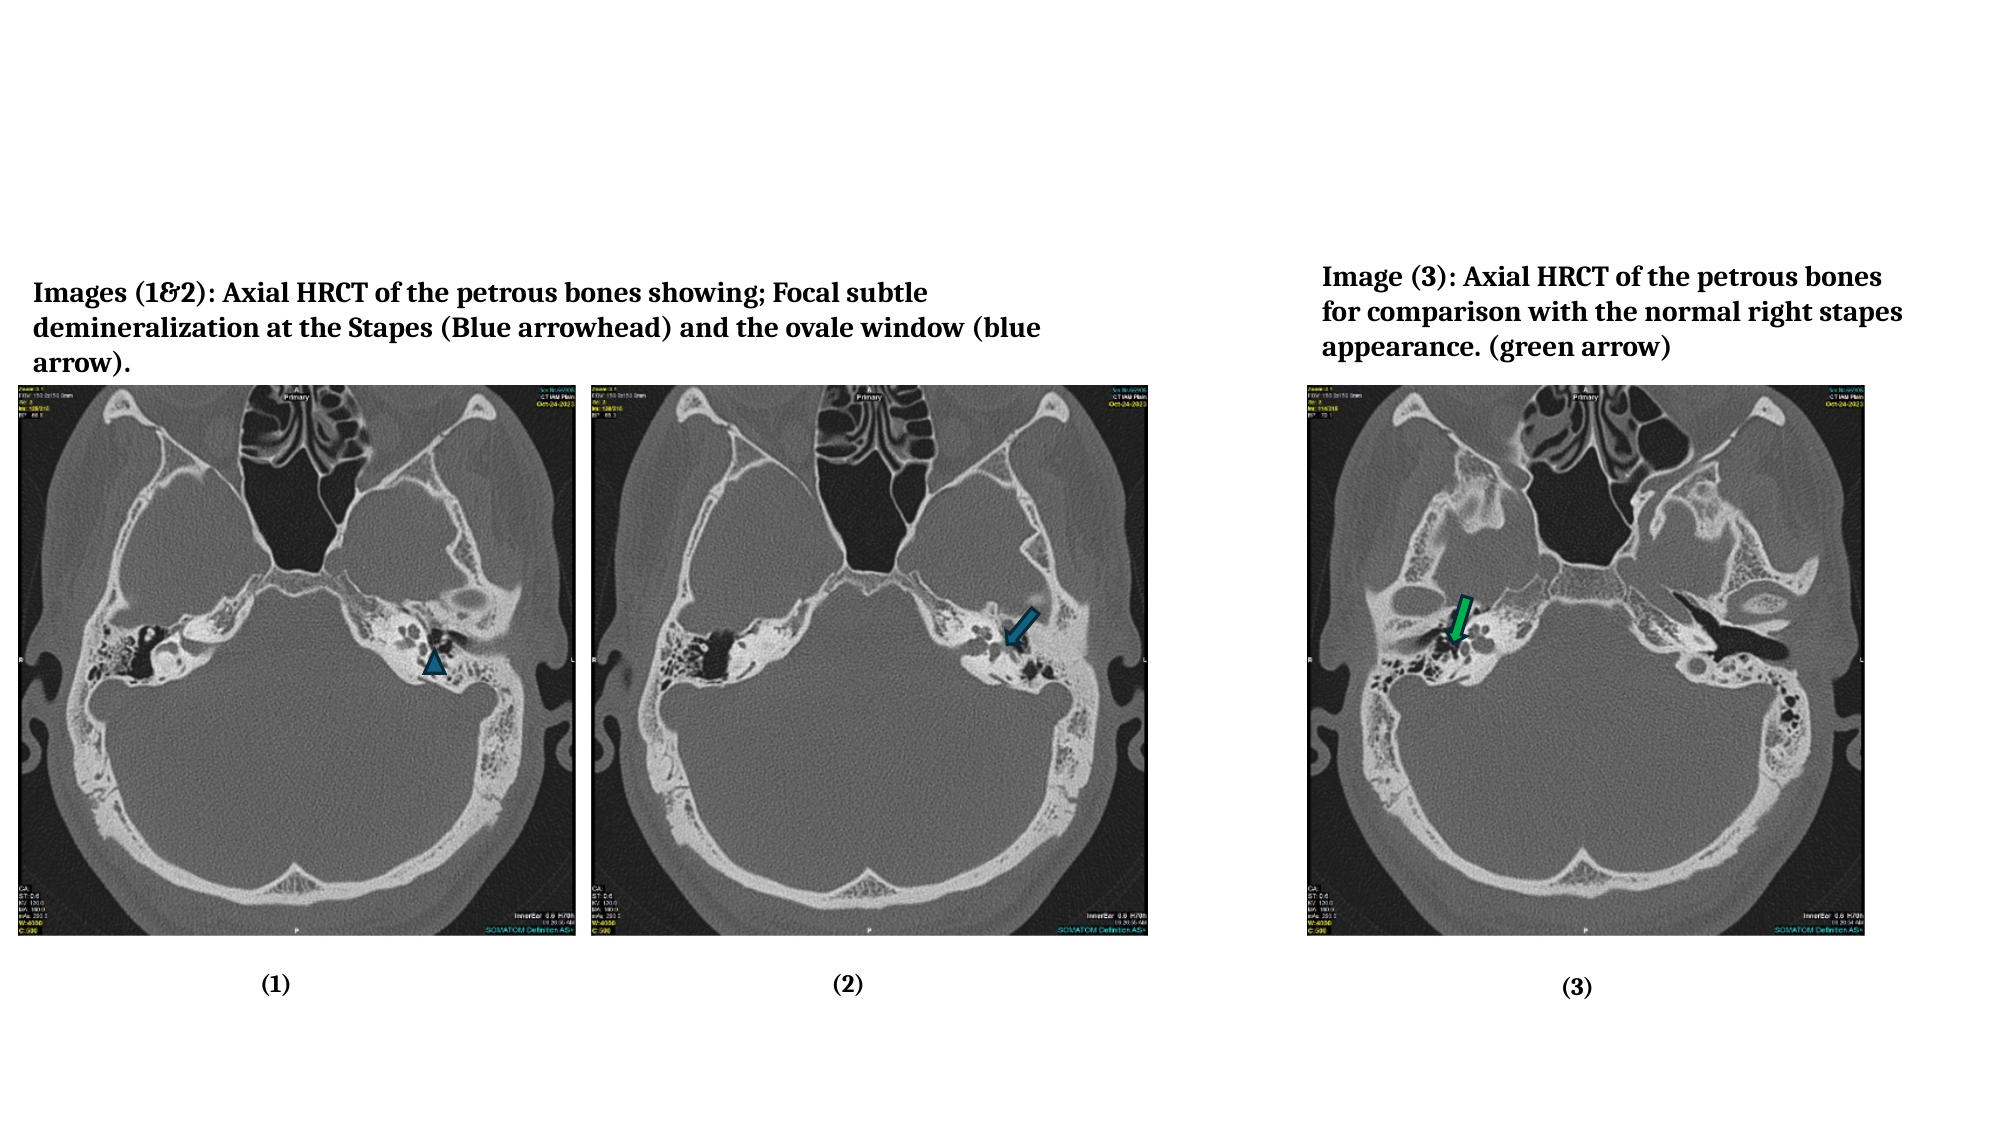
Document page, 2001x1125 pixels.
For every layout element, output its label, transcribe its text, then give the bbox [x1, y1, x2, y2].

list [17, 384, 577, 937]
text_box (2) [816, 960, 921, 1006]
text_box (3) [1546, 963, 1627, 1009]
text_box Images (1&2): Axial HRCT of the petrous bones showing; Focal subtle demineralization at the Stapes (Blue arrowhead) and the ovale window (blue arrow). [18, 265, 1162, 386]
picture [589, 384, 1149, 937]
text_box Image (3): Axial HRCT of the petrous bones for comparison with the normal right stapes appearance. (green arrow) [1307, 250, 1939, 370]
text_box (1) [245, 960, 350, 1006]
picture [1306, 384, 1866, 937]
